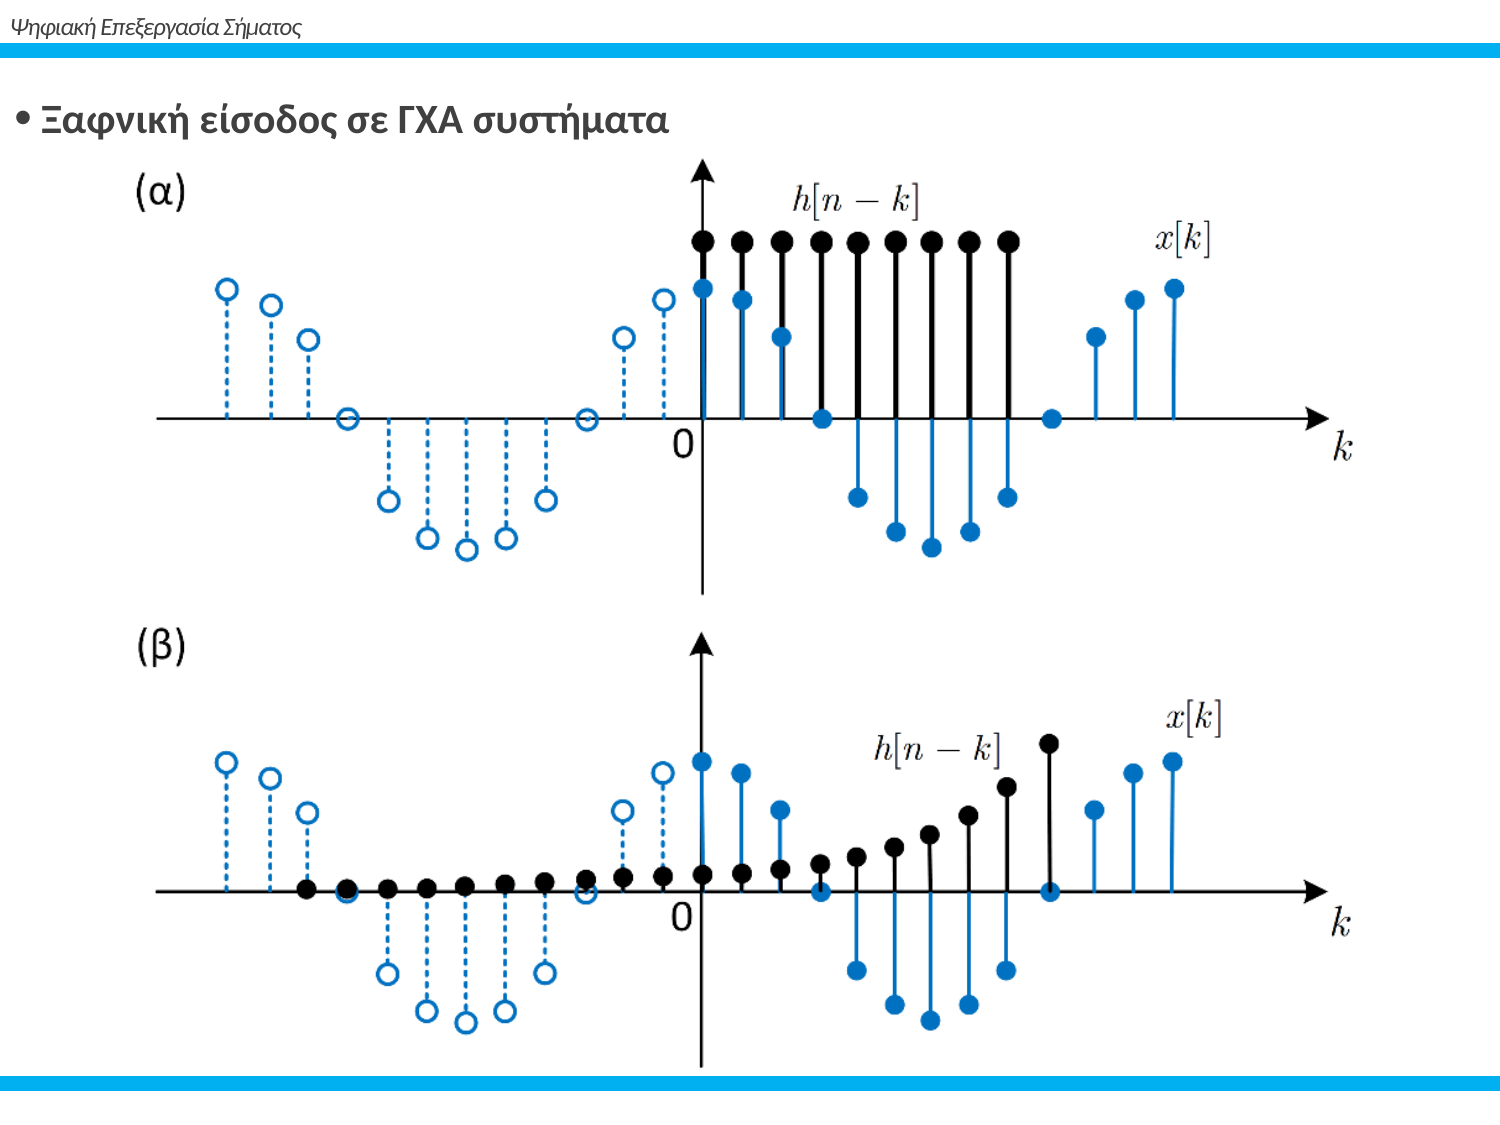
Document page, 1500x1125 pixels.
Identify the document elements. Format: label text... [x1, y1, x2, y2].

title Ψηφιακή Επεξεργασία Σήματος [0, 20, 1484, 43]
picture [111, 616, 1365, 1074]
picture [111, 149, 1365, 606]
text_box [0, 1076, 1500, 1091]
list Ξαφνική είσοδος σε ΓΧΑ συστήματα [14, 90, 1484, 1076]
text_box [0, 43, 1500, 58]
